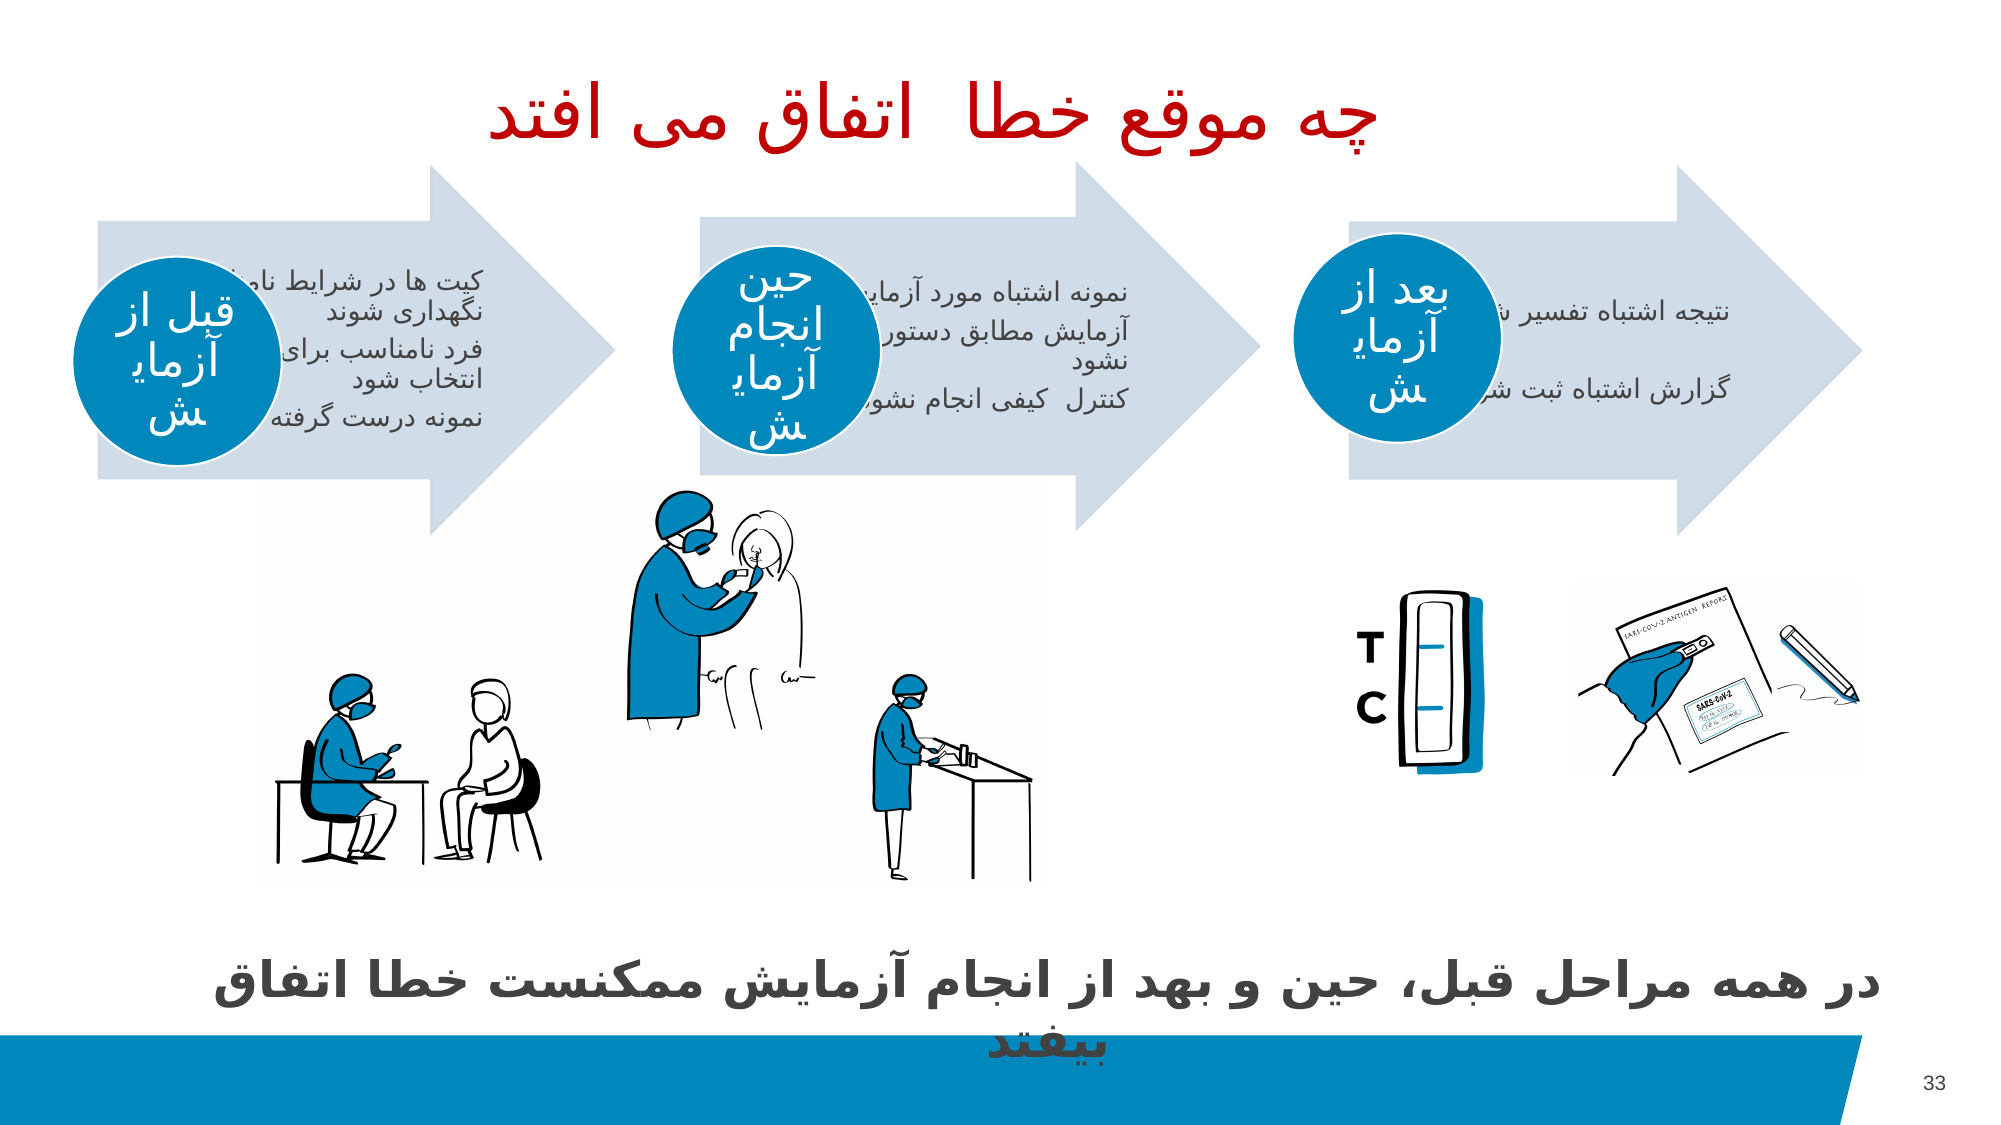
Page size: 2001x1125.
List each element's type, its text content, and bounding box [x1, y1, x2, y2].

picture [1572, 581, 1863, 776]
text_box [72, 0, 1863, 795]
picture [255, 795, 1049, 893]
slide_number 33 [1862, 1076, 1947, 1125]
text_box در همه مراحل قبل، حين و بهد از انجام آزمايش ممکنست خطا اتفاق بيفتد [141, 940, 1955, 1076]
